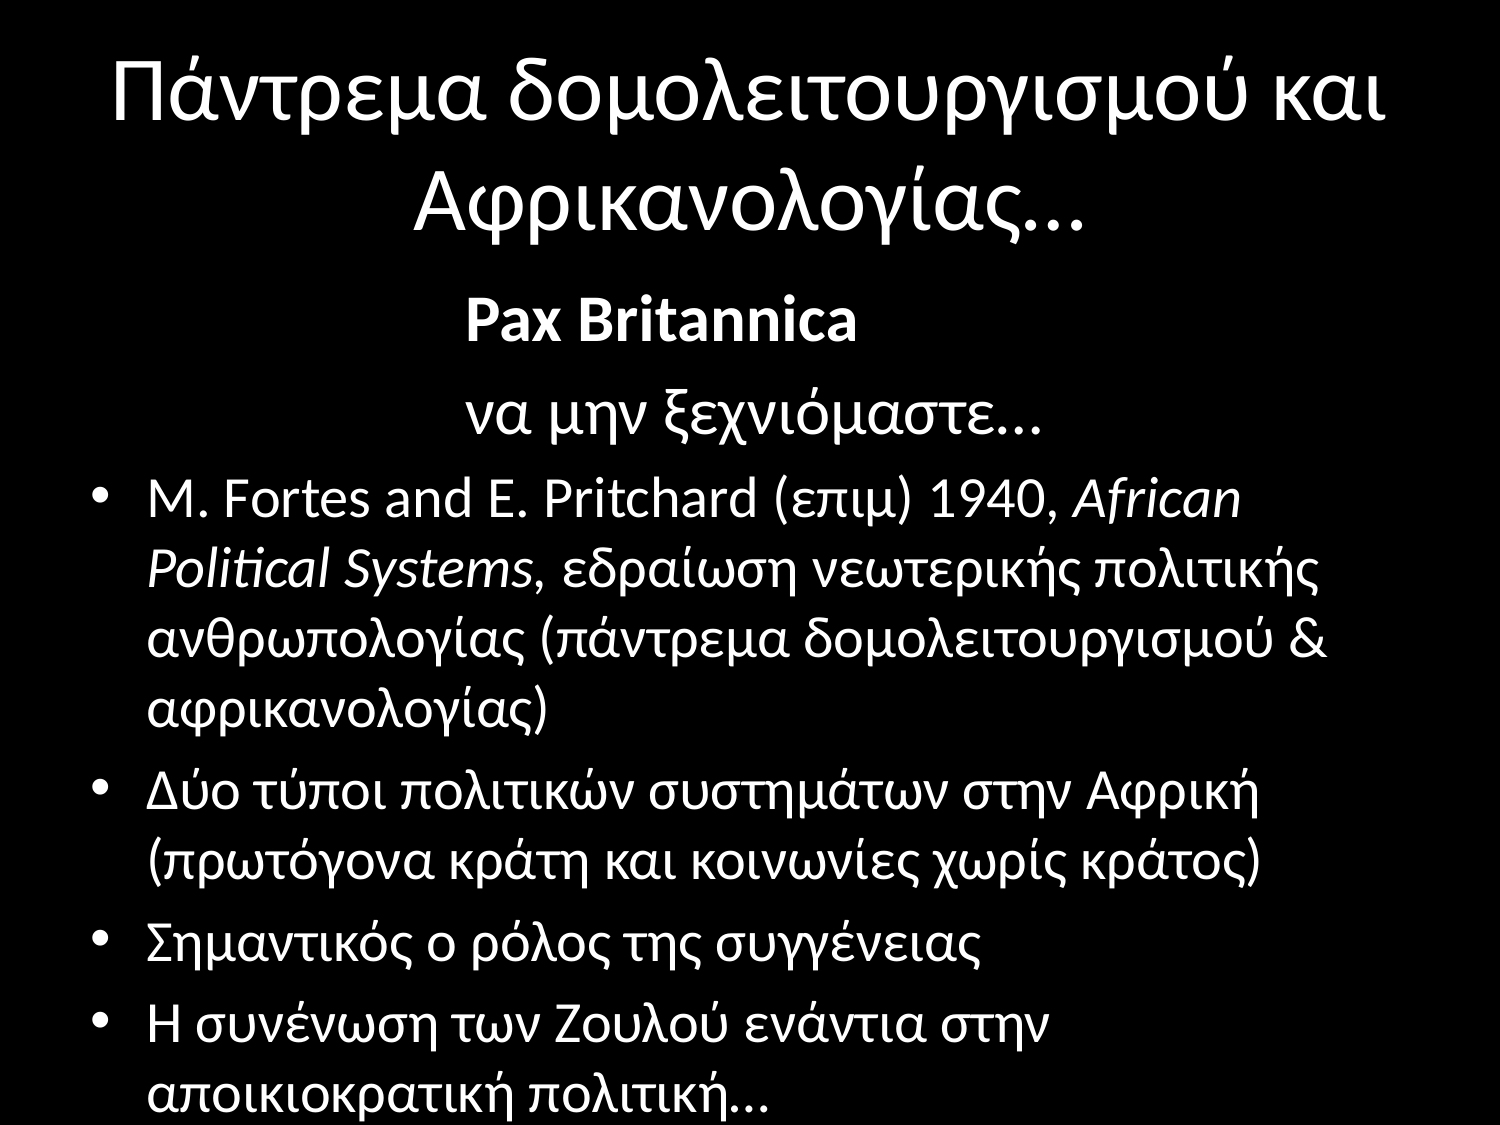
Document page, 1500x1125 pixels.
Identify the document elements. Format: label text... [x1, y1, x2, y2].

title Πάντρεμα δομολειτουργισμού και Αφρικανολογίας… [74, 44, 1426, 233]
list Pax Britannica να μην ξεχνιόμαστε… M. Fortes and E. Pritchard (επιμ) 1940, African Political Systems, εδραίωση νεωτερικής πολιτικής ανθρωπολογίας (πάντρεμα δομολειτουργισμού & αφρικανολογίας) Δύο τύποι πολιτικών συστημάτων στην Αφρική (πρωτόγονα κράτη και κοινωνίες χωρίς κράτος) Σημαντικός ο ρόλος της συγγένειας Η συνένωση των Ζουλού ενάντια στην αποικιοκρατική πολιτική… [74, 266, 1426, 1071]
